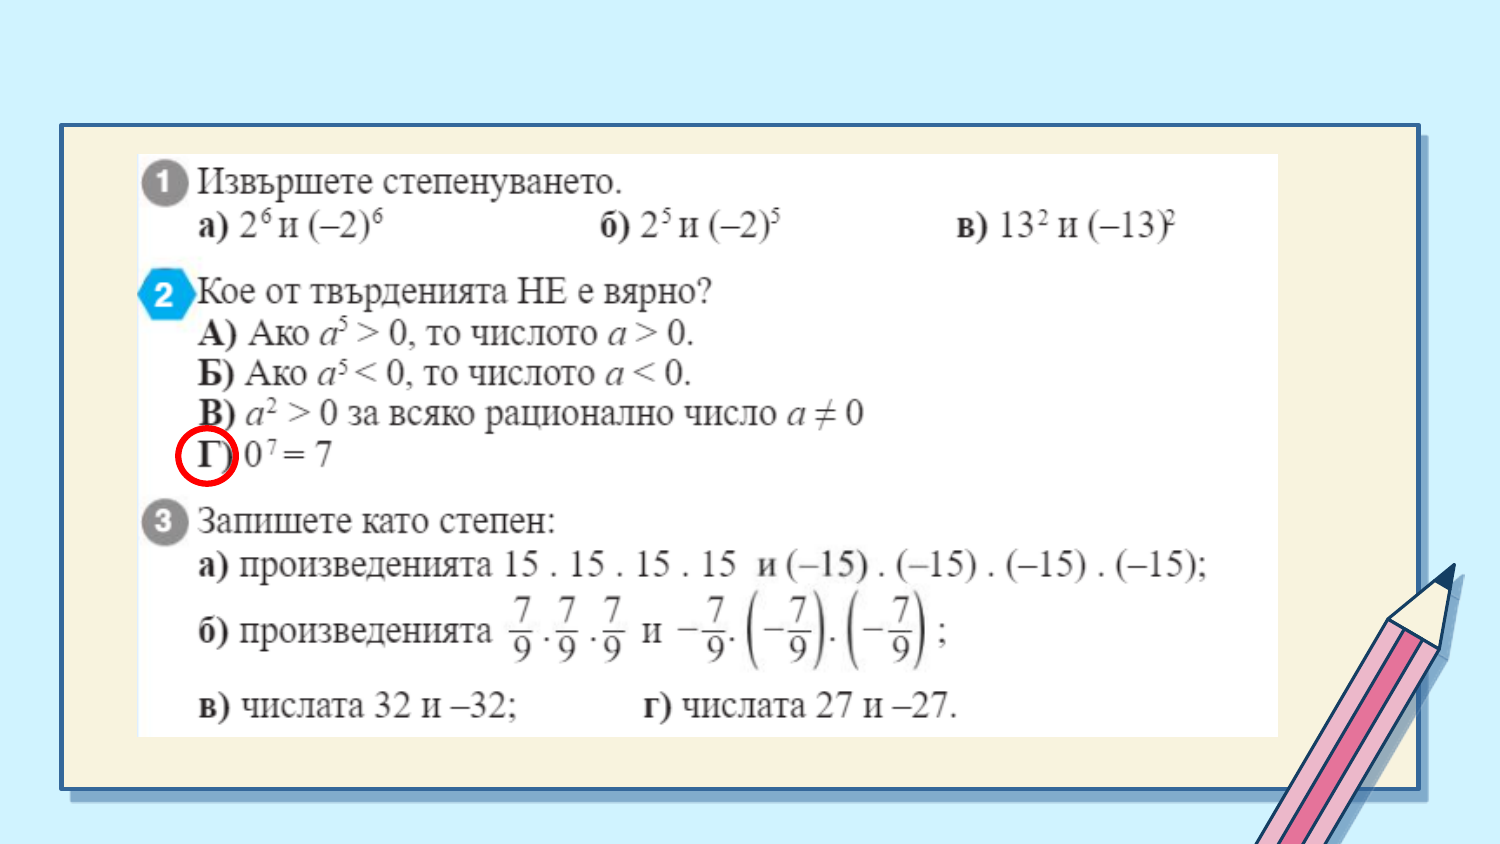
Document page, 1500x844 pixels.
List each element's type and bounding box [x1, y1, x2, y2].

picture [137, 154, 1278, 738]
text_box [1266, 521, 1327, 844]
